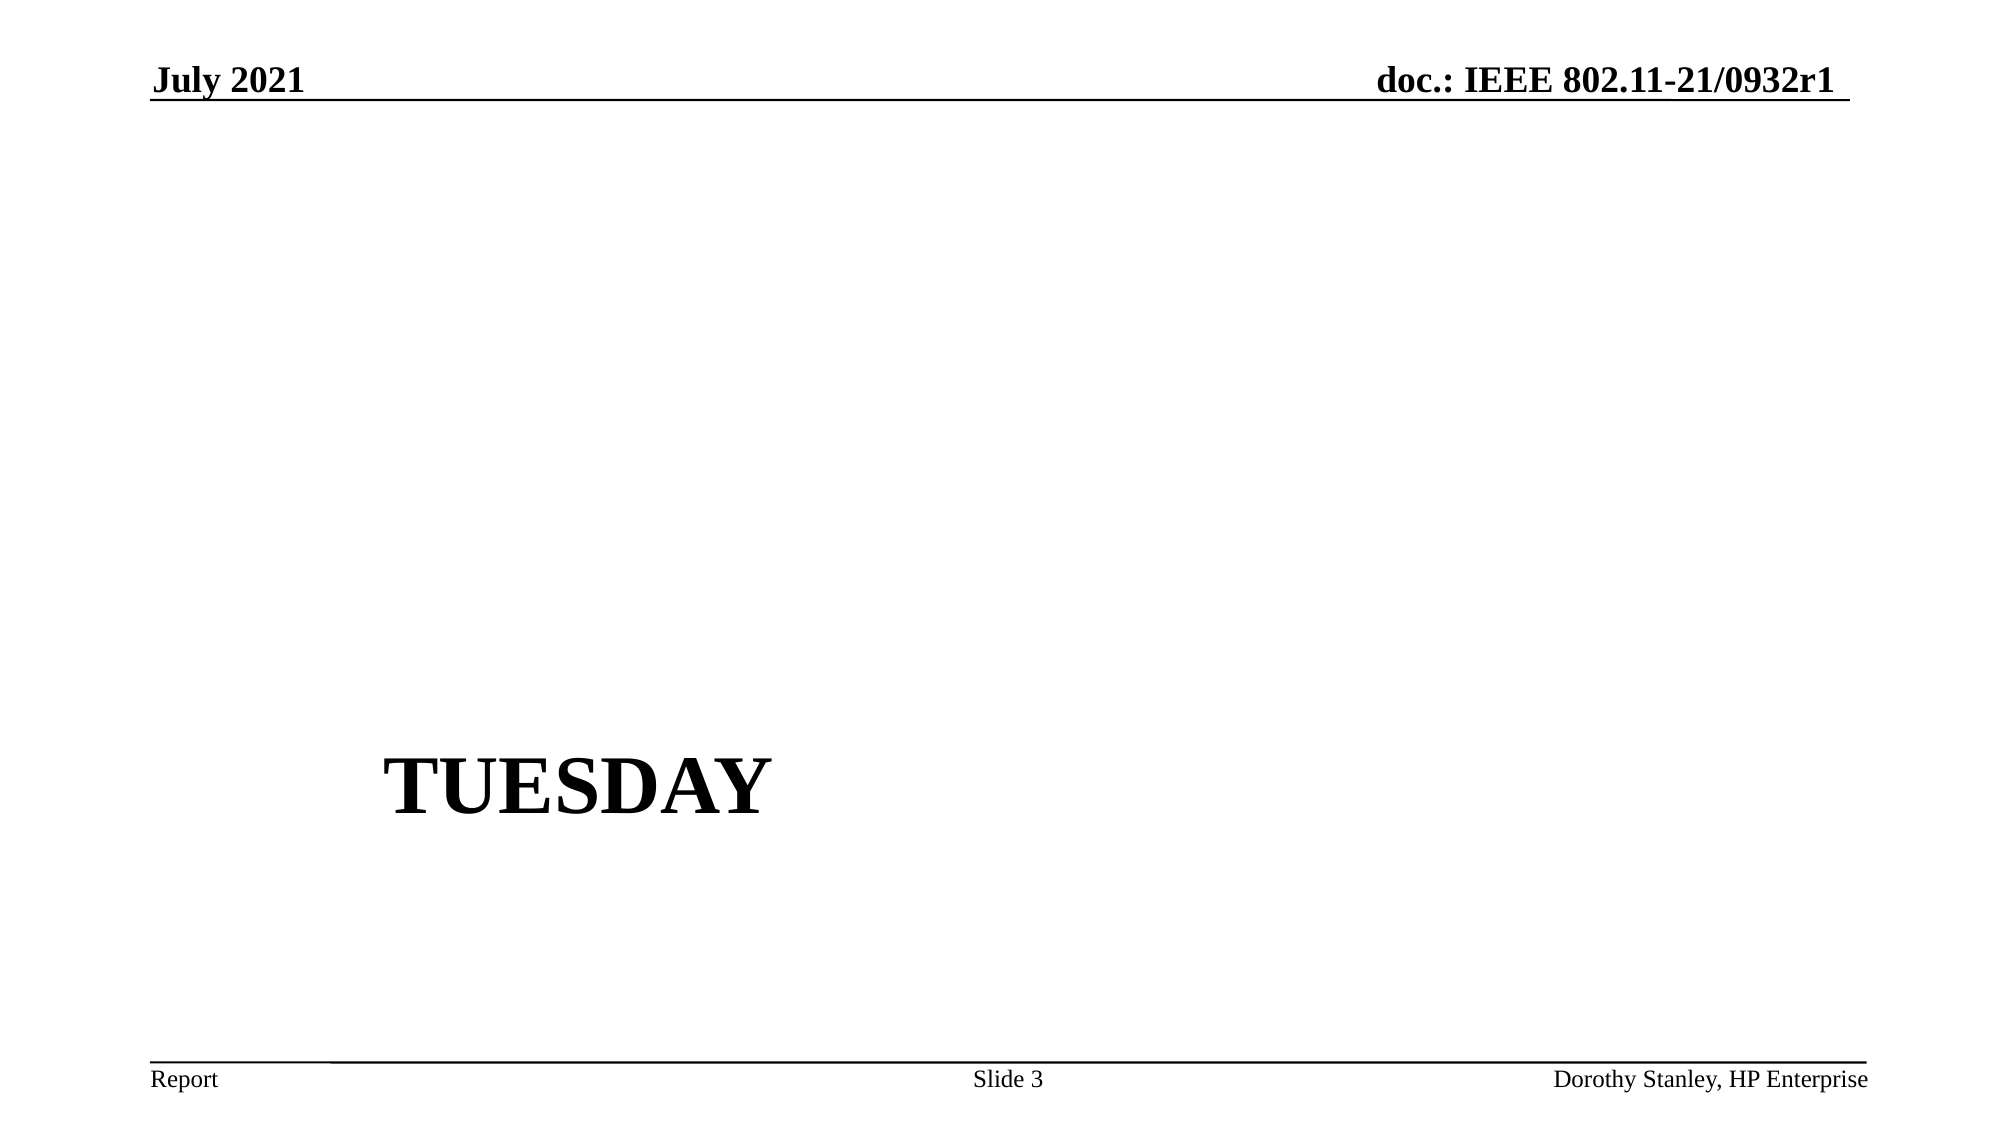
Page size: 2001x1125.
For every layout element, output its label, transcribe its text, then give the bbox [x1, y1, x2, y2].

footer Dorothy Stanley, HP Enterprise [1513, 1061, 1869, 1093]
title TUESday [368, 722, 1644, 947]
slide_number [152, 54, 312, 101]
slide_number Slide 3 [964, 1061, 1053, 1093]
